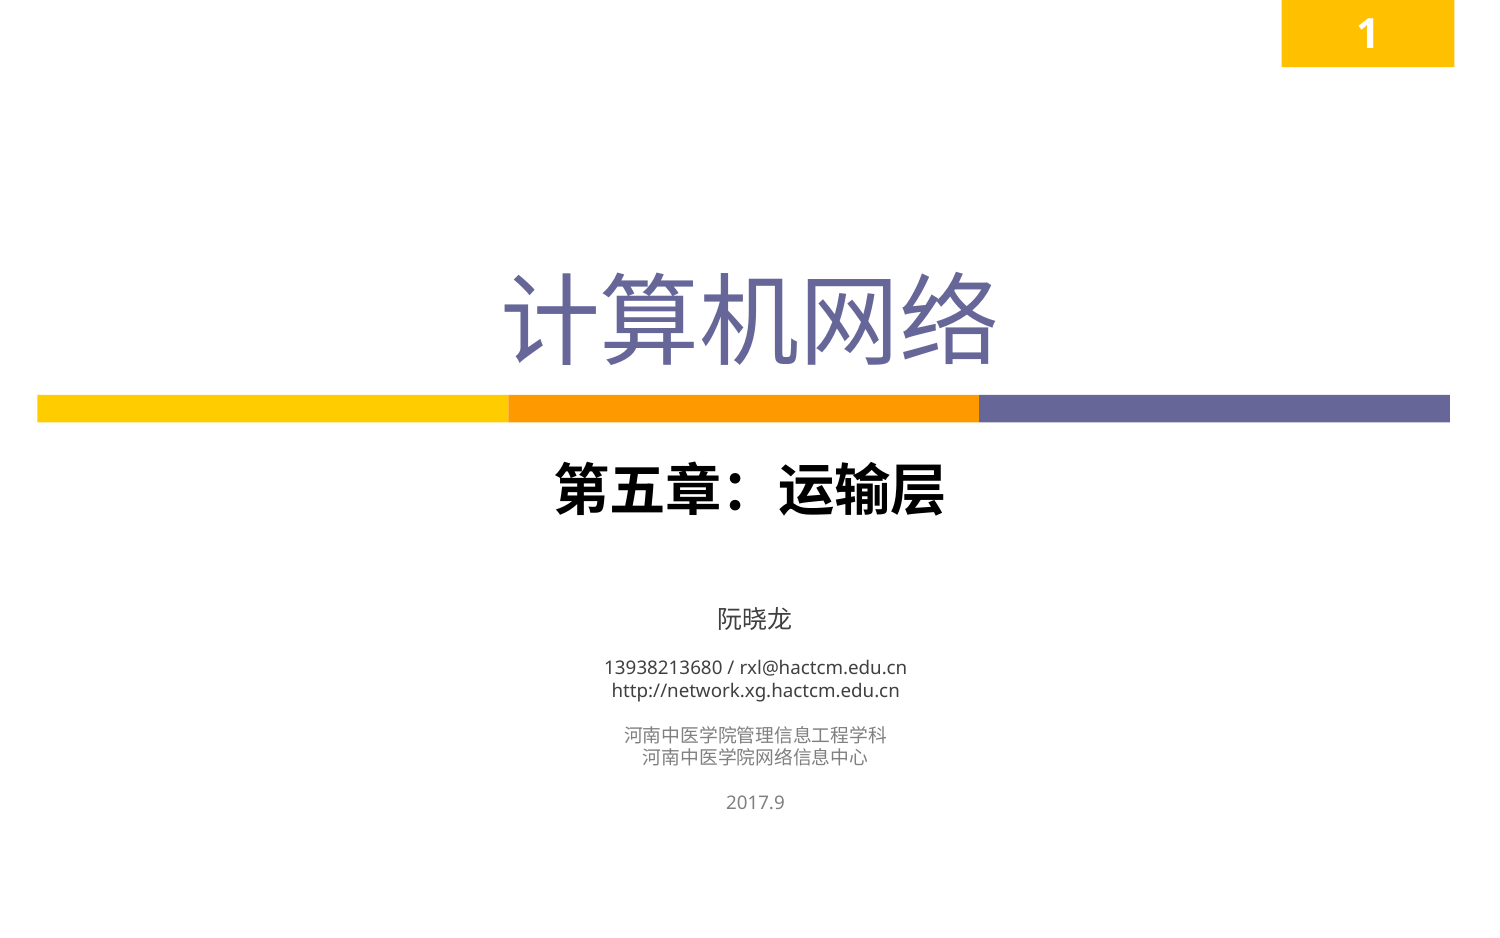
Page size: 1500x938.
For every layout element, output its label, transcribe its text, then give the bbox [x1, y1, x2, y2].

subtitle 第五章：运输层 [225, 447, 1275, 617]
slide_number 1 [1281, 0, 1455, 68]
text_box 阮晓龙 13938213680 / rxl@hactcm.edu.cn http://network.xg.hactcm.edu.cn 河南中医学院管理信息工程学科 河南中医学院网络信息中心 2017.9 [401, 596, 1110, 820]
title 计算机网络 [112, 93, 1388, 385]
